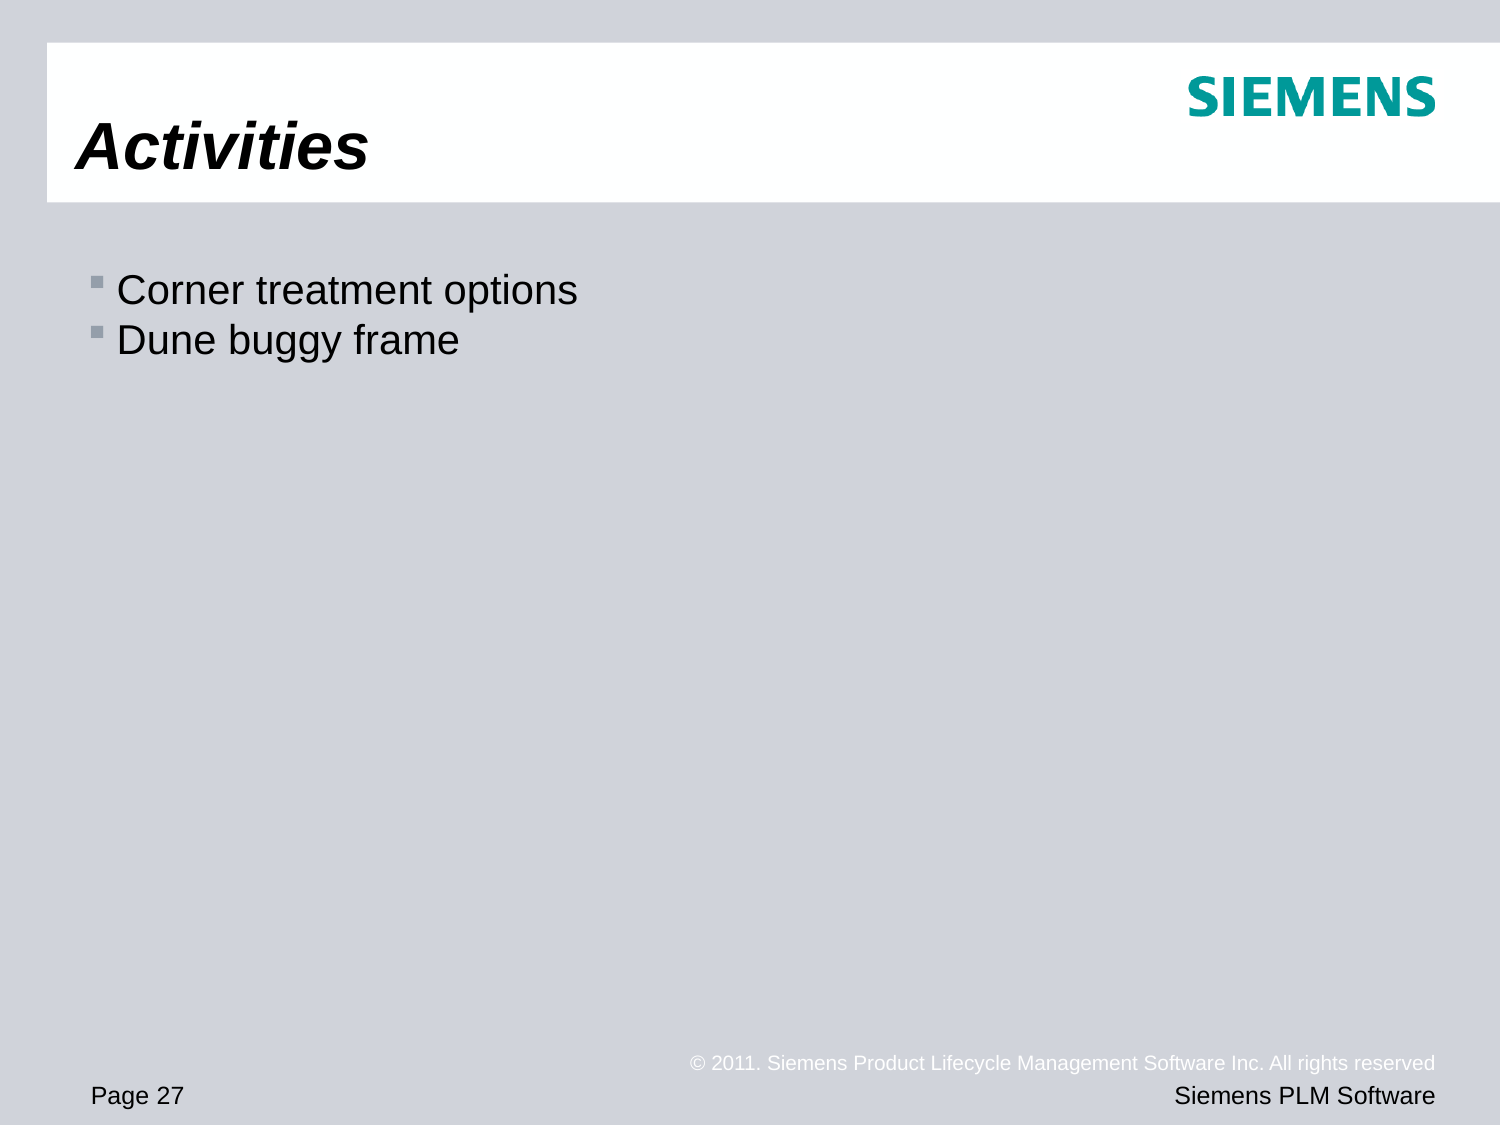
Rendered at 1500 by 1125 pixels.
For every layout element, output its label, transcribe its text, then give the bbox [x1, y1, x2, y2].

picture [1181, 69, 1444, 123]
title Activities [74, 49, 1095, 183]
list Corner treatment options Dune buggy frame [87, 262, 1438, 1013]
